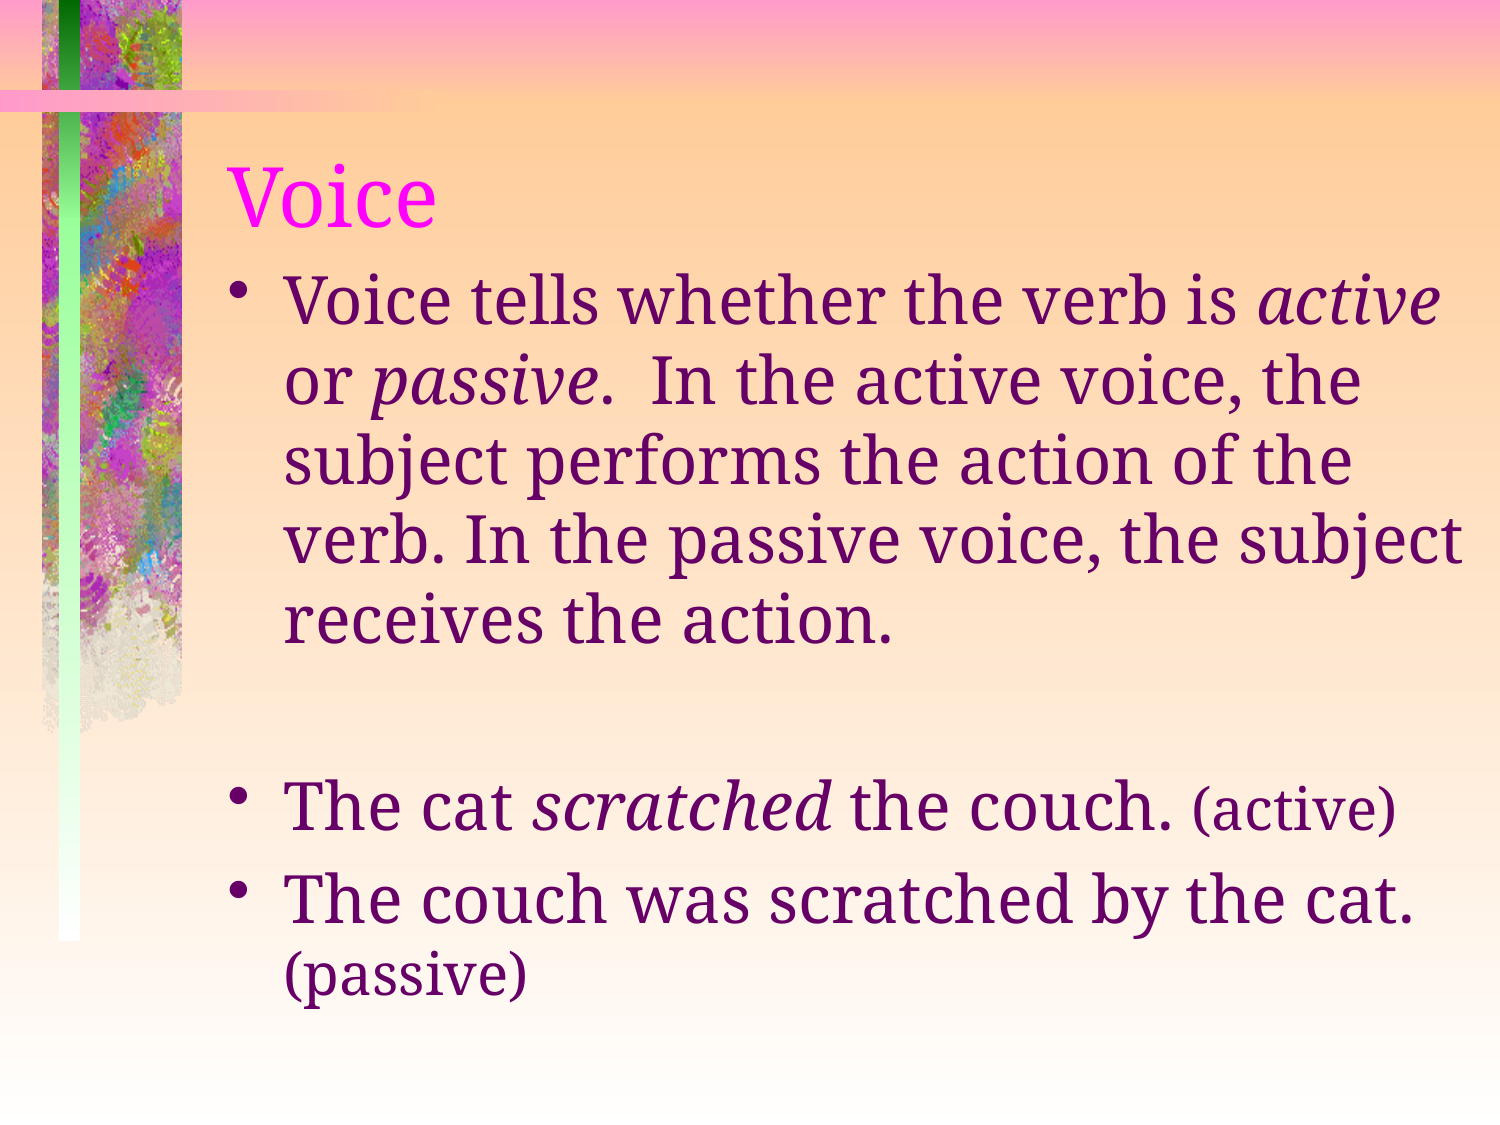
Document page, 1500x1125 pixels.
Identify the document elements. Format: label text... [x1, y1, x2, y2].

picture [42, 111, 59, 821]
picture [80, 0, 182, 90]
title Voice [212, 99, 1488, 249]
picture [80, 111, 182, 821]
list Voice tells whether the verb is active or passive. In the active voice, the subject performs the action of the verb. In the passive voice, the subject receives the action. The cat scratched the couch. (active) The couch was scratched by the cat. (passive) [212, 249, 1500, 988]
picture [42, 0, 59, 90]
